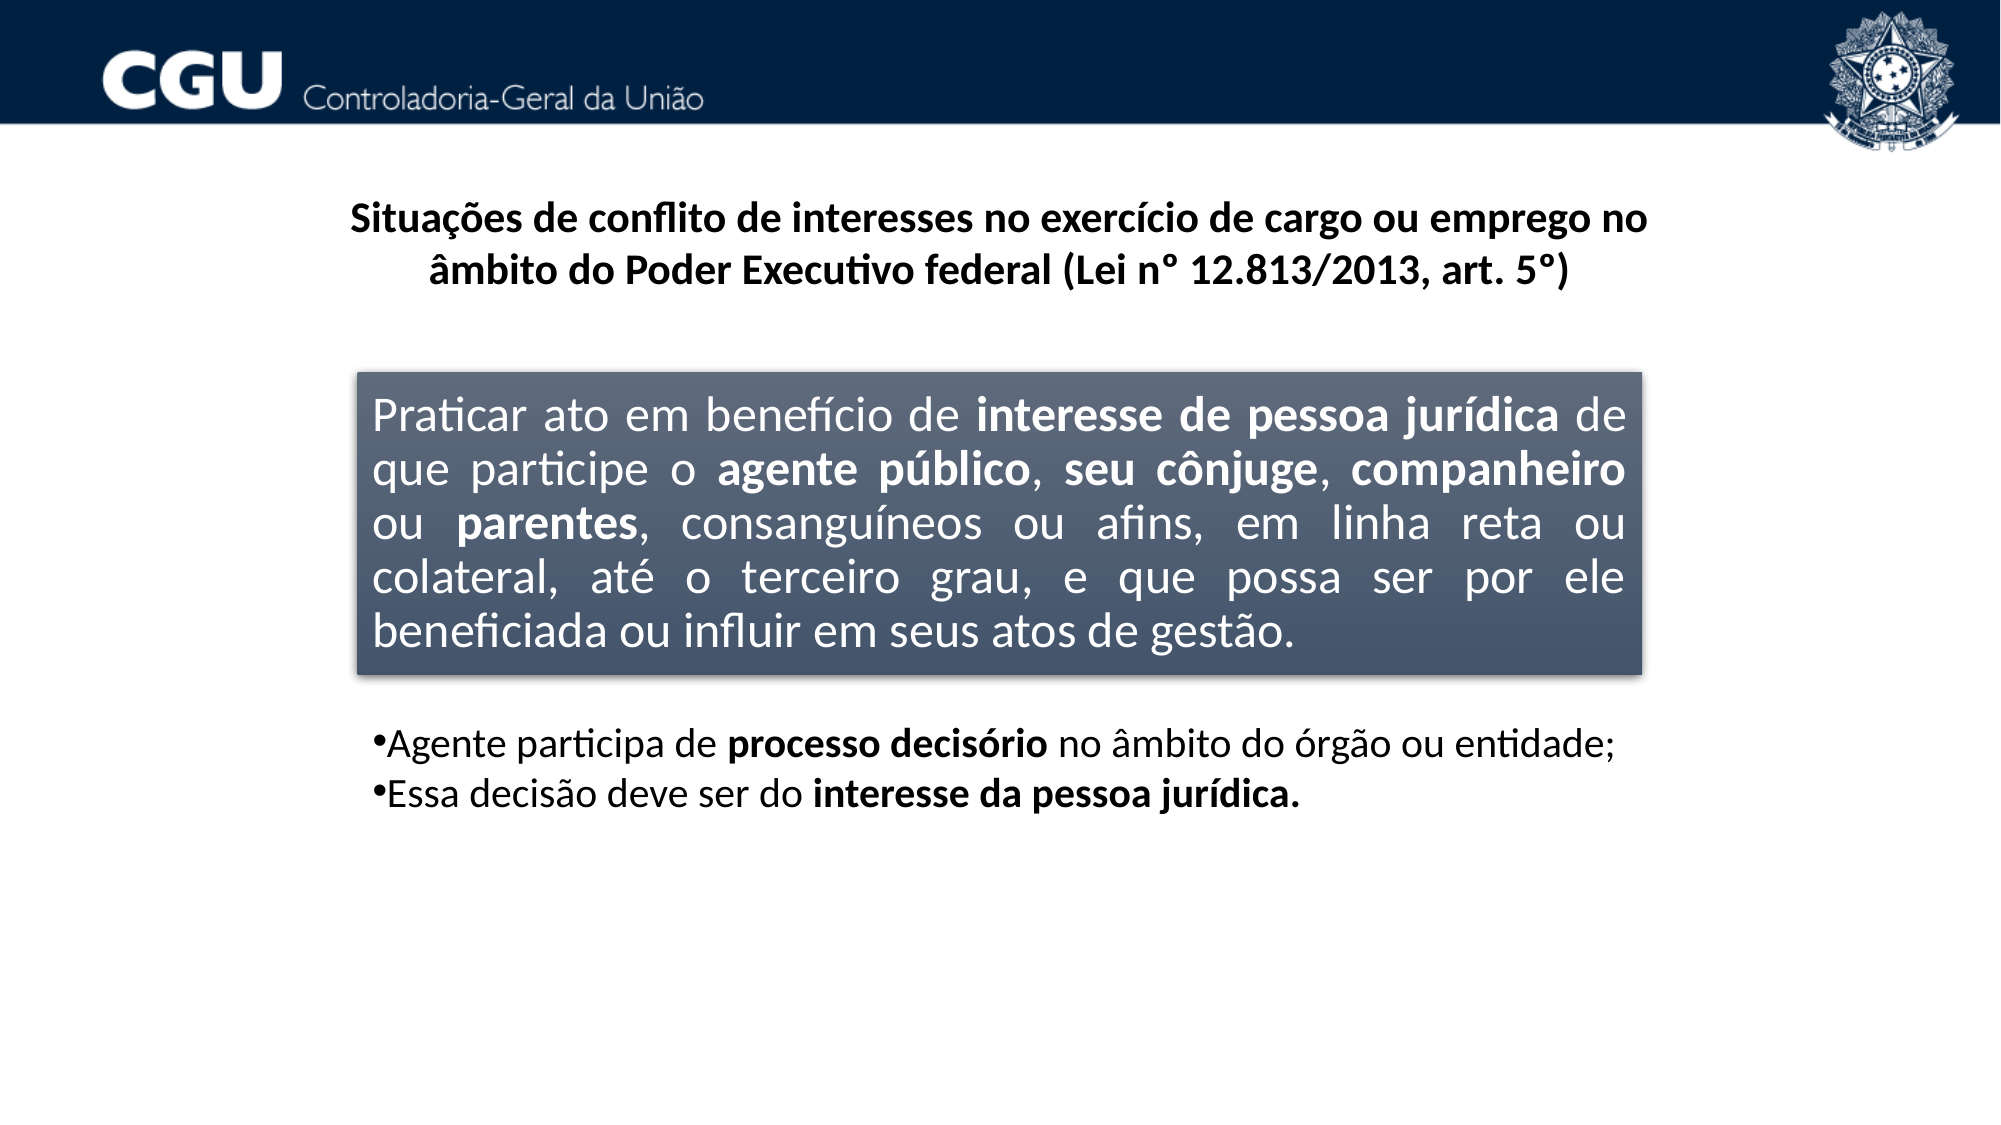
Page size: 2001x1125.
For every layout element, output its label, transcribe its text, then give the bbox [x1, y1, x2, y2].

picture [0, 0, 2001, 1125]
text_box Agente participa de processo decisório no âmbito do órgão ou entidade; Essa decisão deve ser do interesse da pessoa jurídica. [357, 708, 1643, 823]
text_box Situações de conflito de interesses no exercício de cargo ou emprego no âmbito do Poder Executivo federal (Lei nº 12.813/2013, art. 5º) [335, 189, 1665, 292]
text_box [357, 372, 1643, 689]
